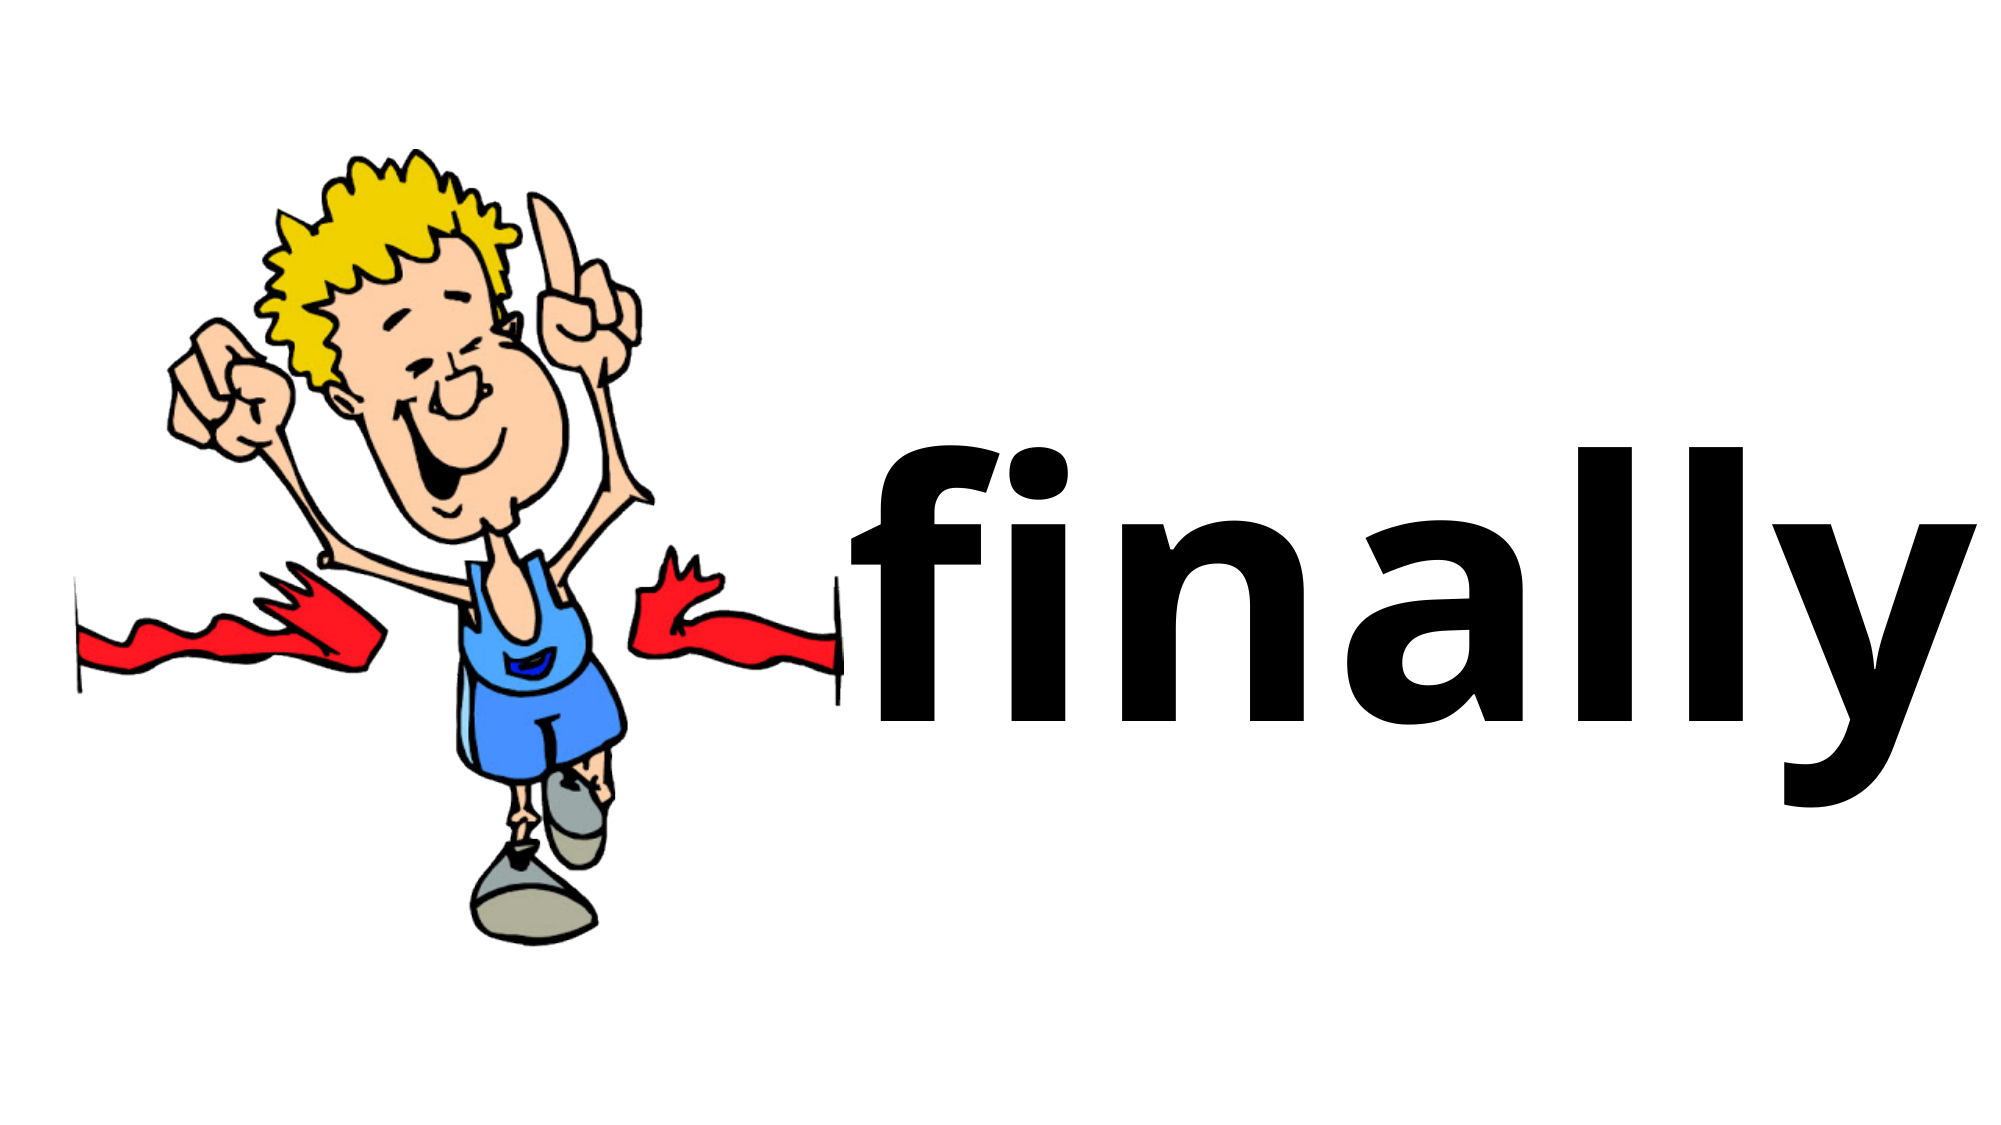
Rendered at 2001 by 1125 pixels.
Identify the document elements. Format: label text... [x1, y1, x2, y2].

text_box finally [844, 353, 1994, 801]
picture [73, 149, 844, 950]
